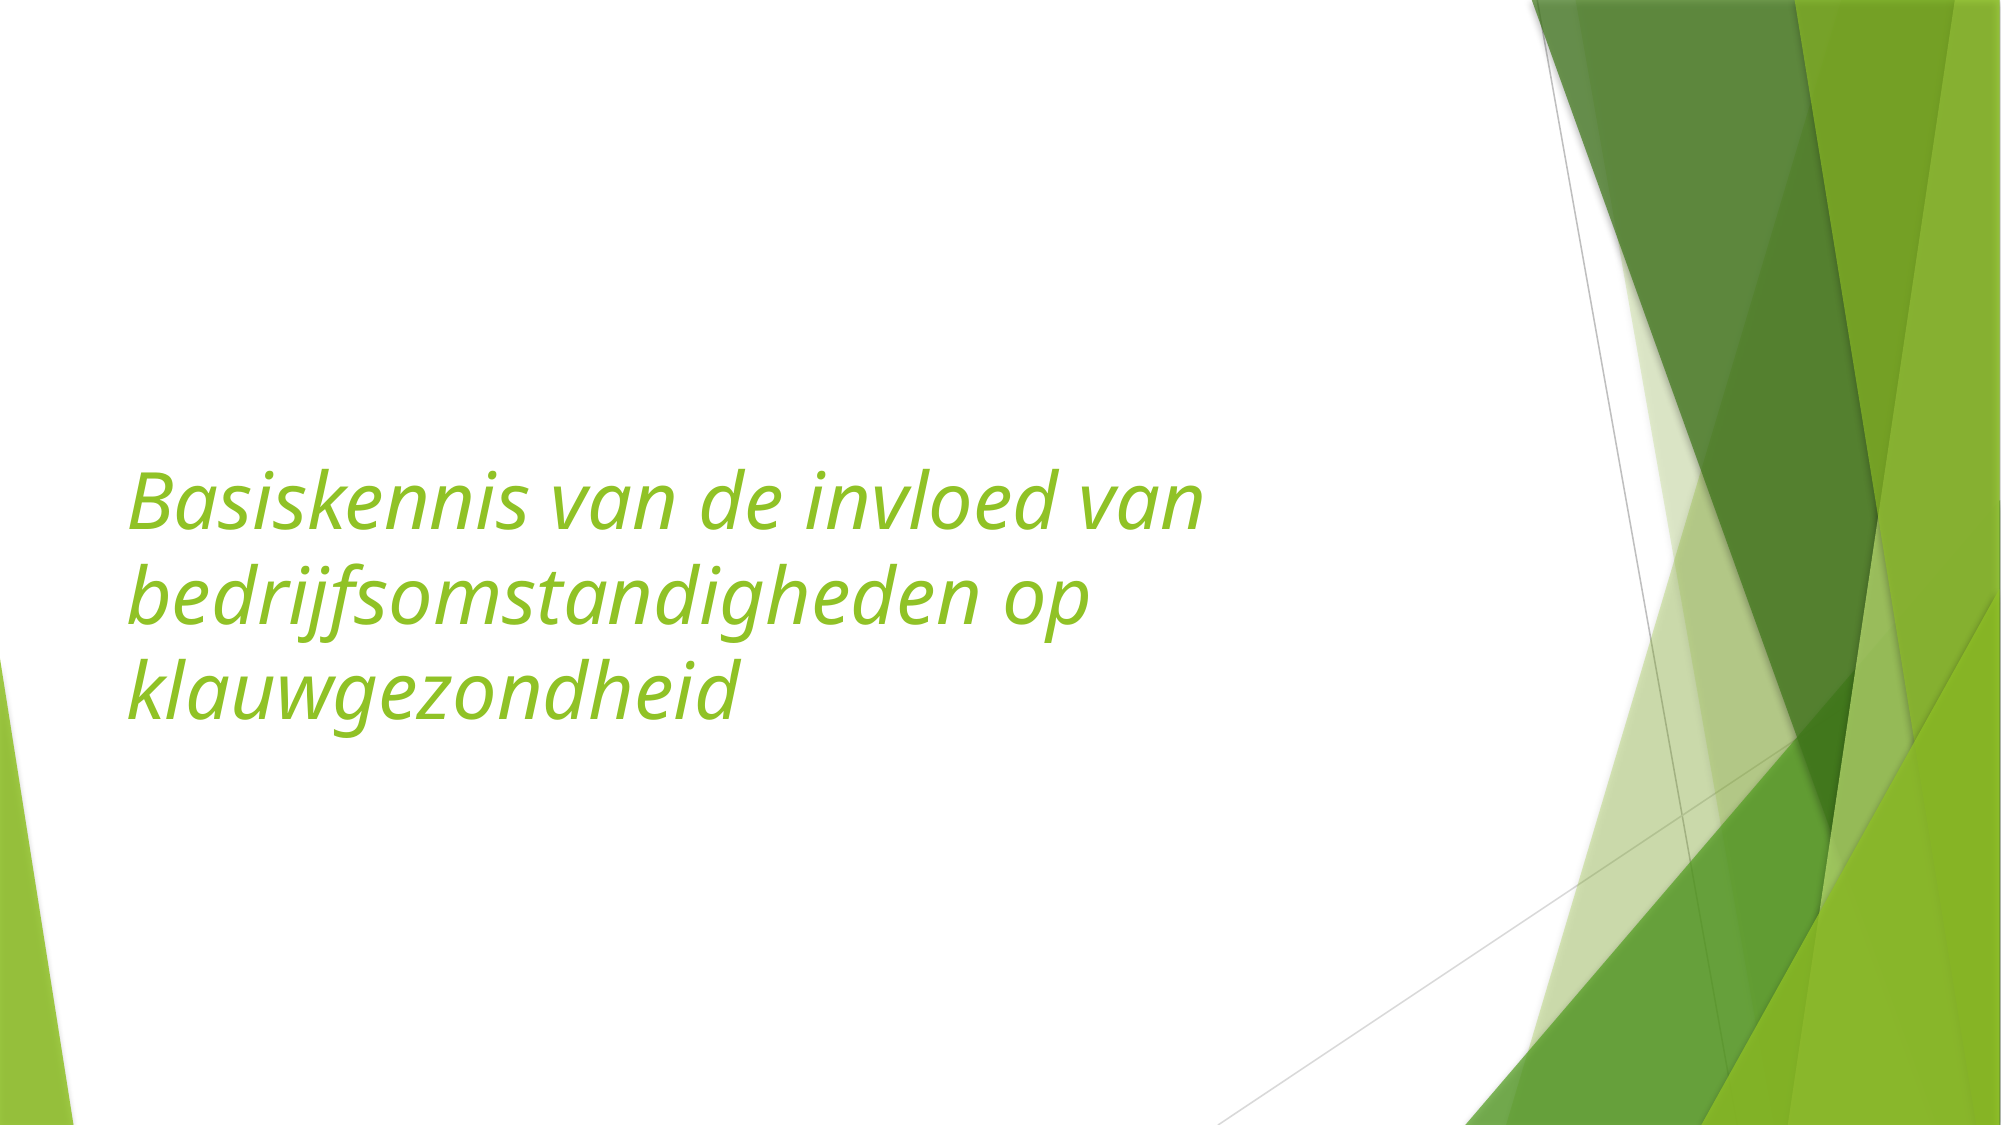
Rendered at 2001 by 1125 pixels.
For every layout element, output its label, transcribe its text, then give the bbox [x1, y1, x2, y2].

title Basiskennis van de invloed van bedrijfsomstandigheden op klauwgezondheid [111, 443, 1522, 743]
